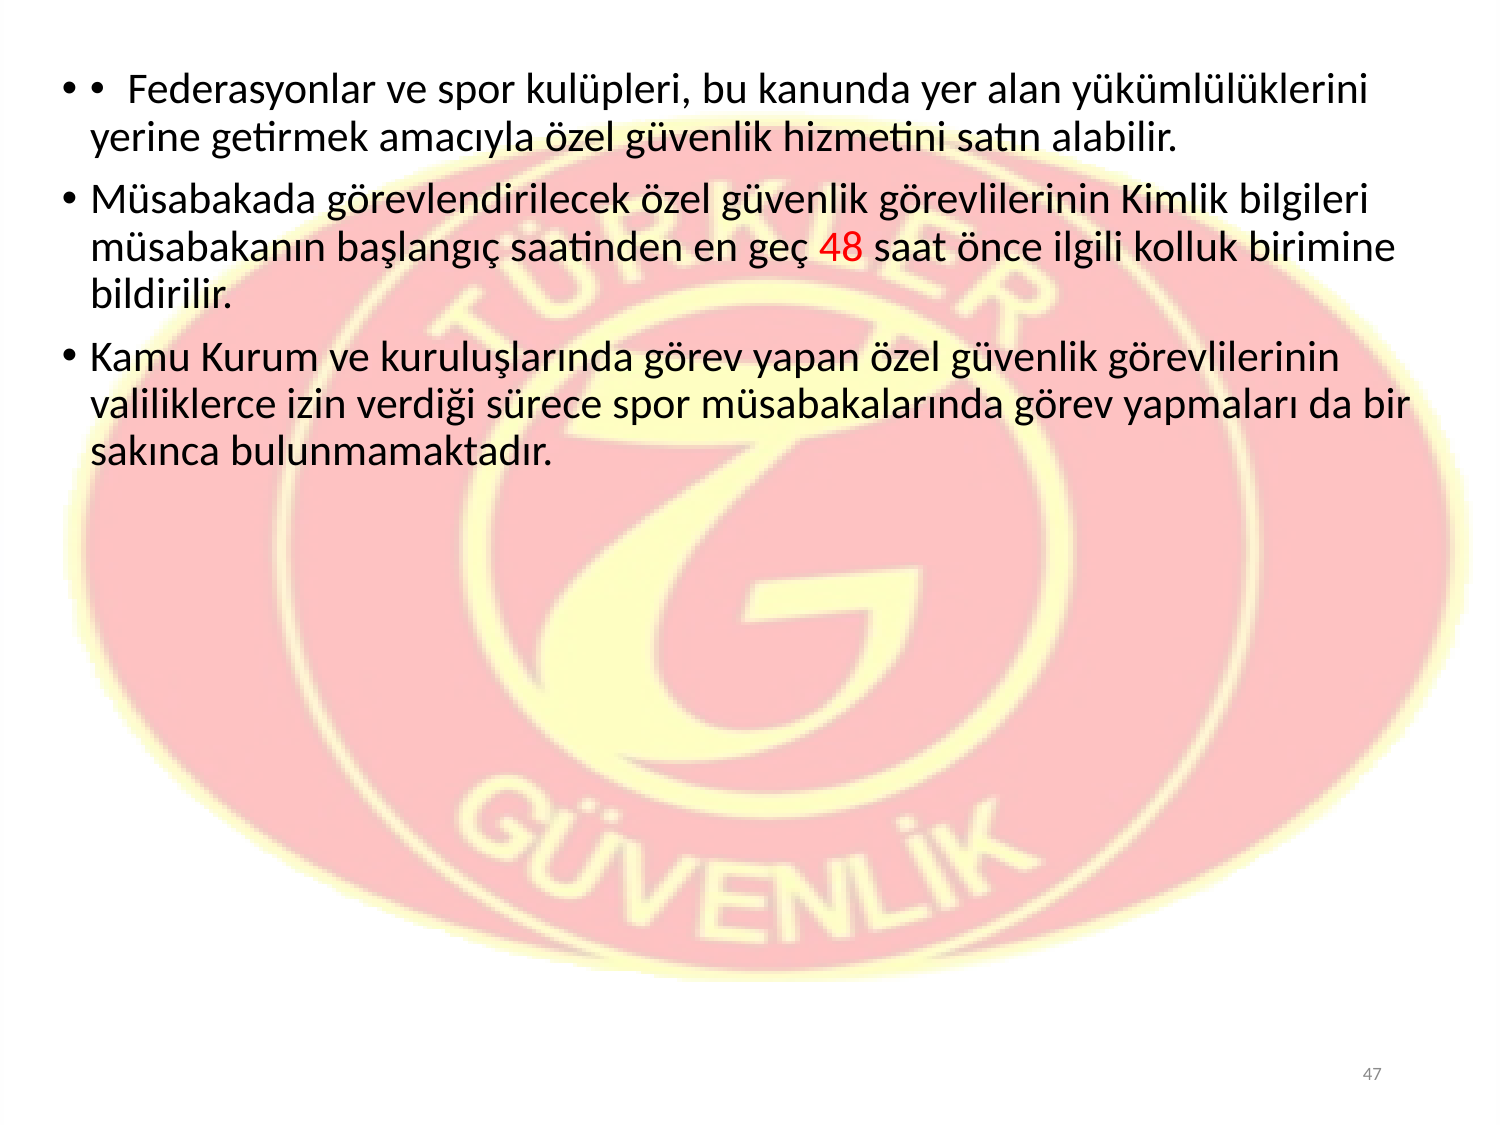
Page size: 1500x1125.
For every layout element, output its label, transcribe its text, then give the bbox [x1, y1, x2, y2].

list • Federasyonlar ve spor kulüpleri, bu kanunda yer alan yükümlülüklerini yerine getirmek amacıyla özel güvenlik hizmetini satın alabilir. Müsabakada görevlendirilecek özel güvenlik görevlilerinin Kimlik bilgileri müsabakanın başlangıç saatinden en geç 48 saat önce ilgili kolluk birimine bildirilir. Kamu Kurum ve kuruluşlarında görev yapan özel güvenlik görevlilerinin valiliklerce izin verdiği sürece spor müsabakalarında görev yapmaları da bir sakınca bulunmamaktadır. [46, 58, 1442, 1055]
slide_number 47 [1059, 1042, 1397, 1103]
